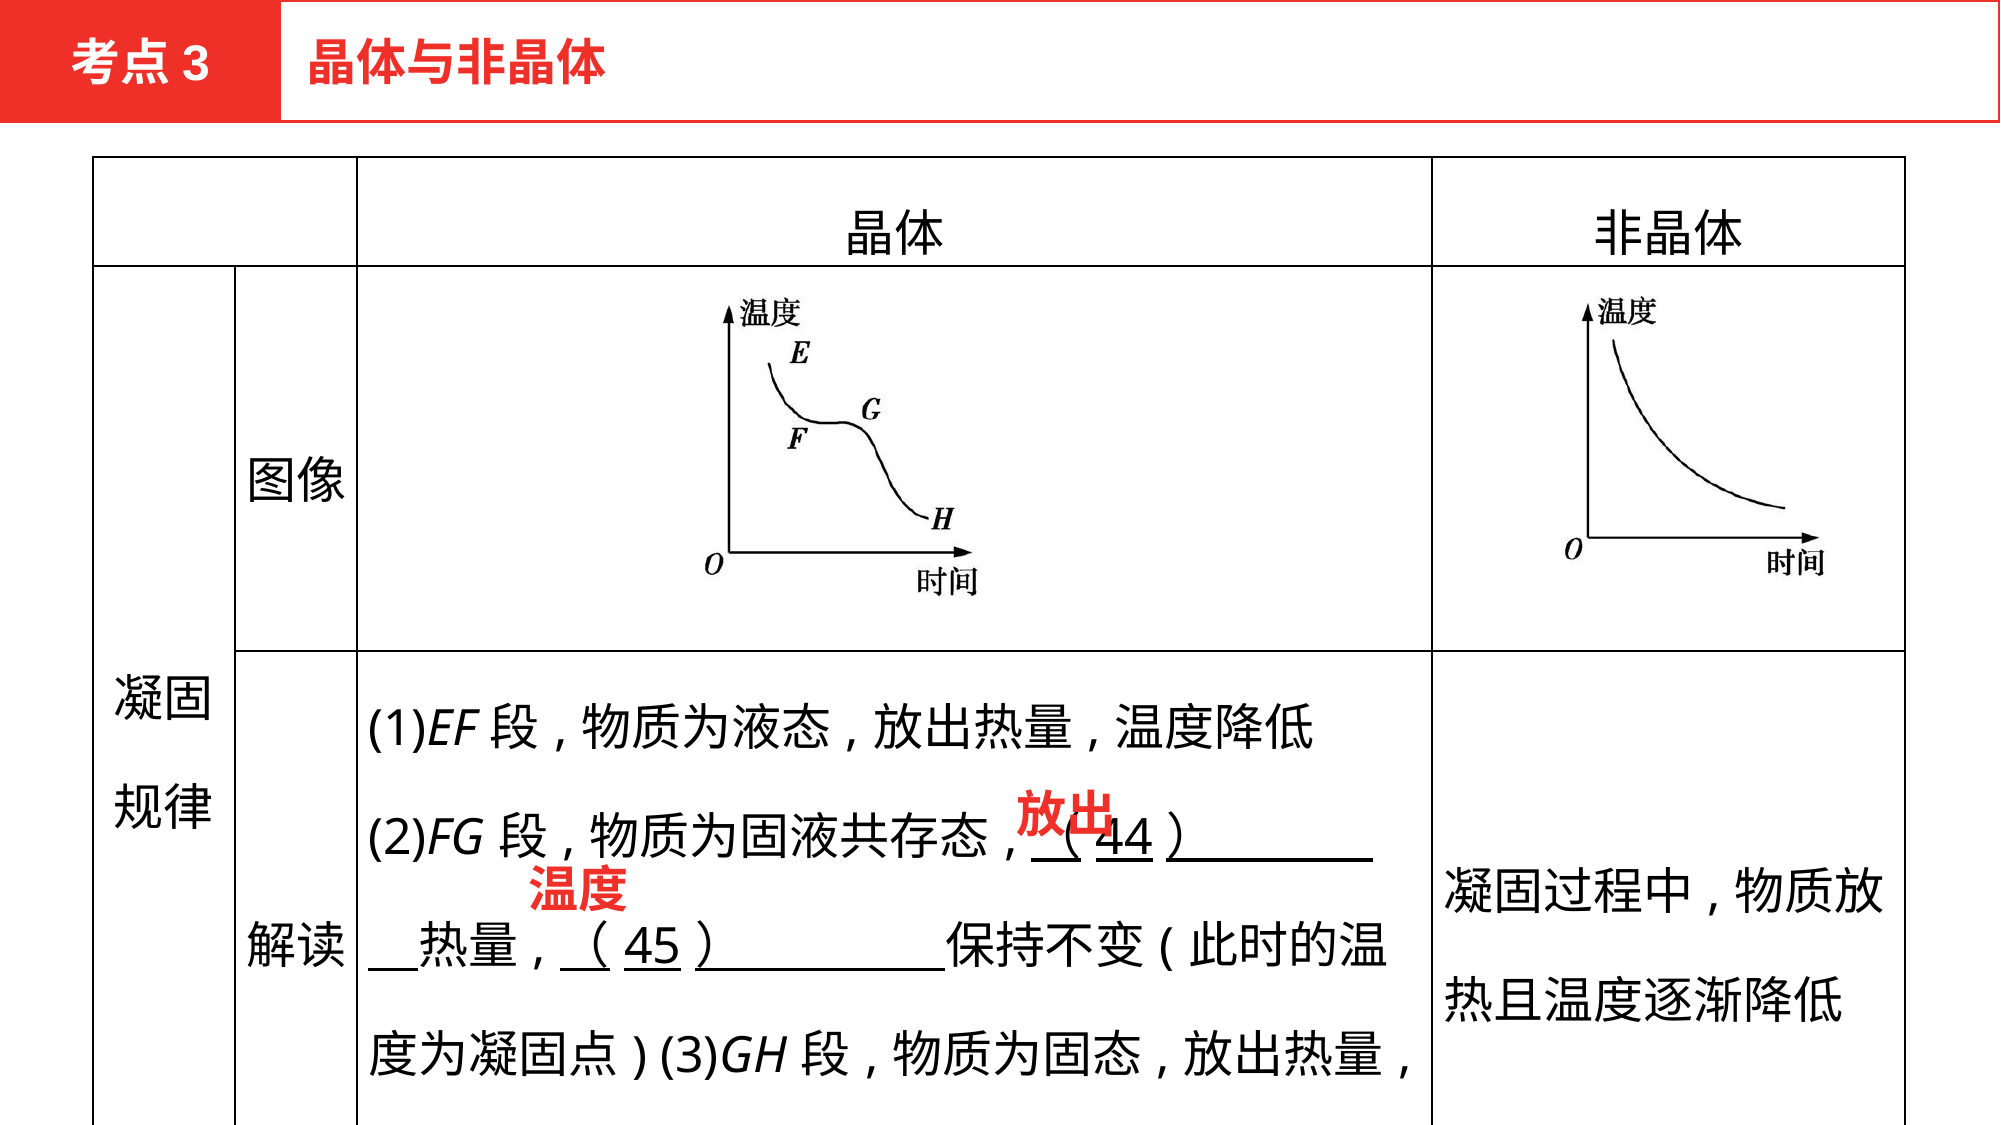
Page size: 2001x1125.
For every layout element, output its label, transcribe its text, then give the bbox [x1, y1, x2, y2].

table_header [94, 158, 356, 265]
table_cell 解读 [236, 652, 356, 1125]
table_cell [358, 267, 1431, 650]
table_cell 凝固过程中,物质放热且温度逐渐降低 [1433, 652, 1904, 1125]
table_cell [1433, 267, 1904, 650]
picture [1559, 295, 1832, 582]
table_header 非晶体 [1433, 158, 1904, 265]
table_cell 凝固 规律 [94, 267, 234, 1125]
picture [693, 295, 980, 598]
text_box 考点3 [1, 0, 280, 122]
text_box 放出 [1001, 774, 1237, 850]
text_box 温度 [513, 850, 749, 926]
table_cell 图像 [236, 267, 356, 650]
table_header 晶体 [358, 158, 1431, 265]
text_box 晶体与非晶体 [276, 0, 2000, 123]
table_cell (1)EF段,物质为液态,放出热量,温度降低(2)FG段,物质为固液共存态,（44） 热量,（45） 保持不变(此时的温度为凝固点) (3)GH段,物质为固态,放出热量,温度降低 [358, 652, 1431, 1125]
